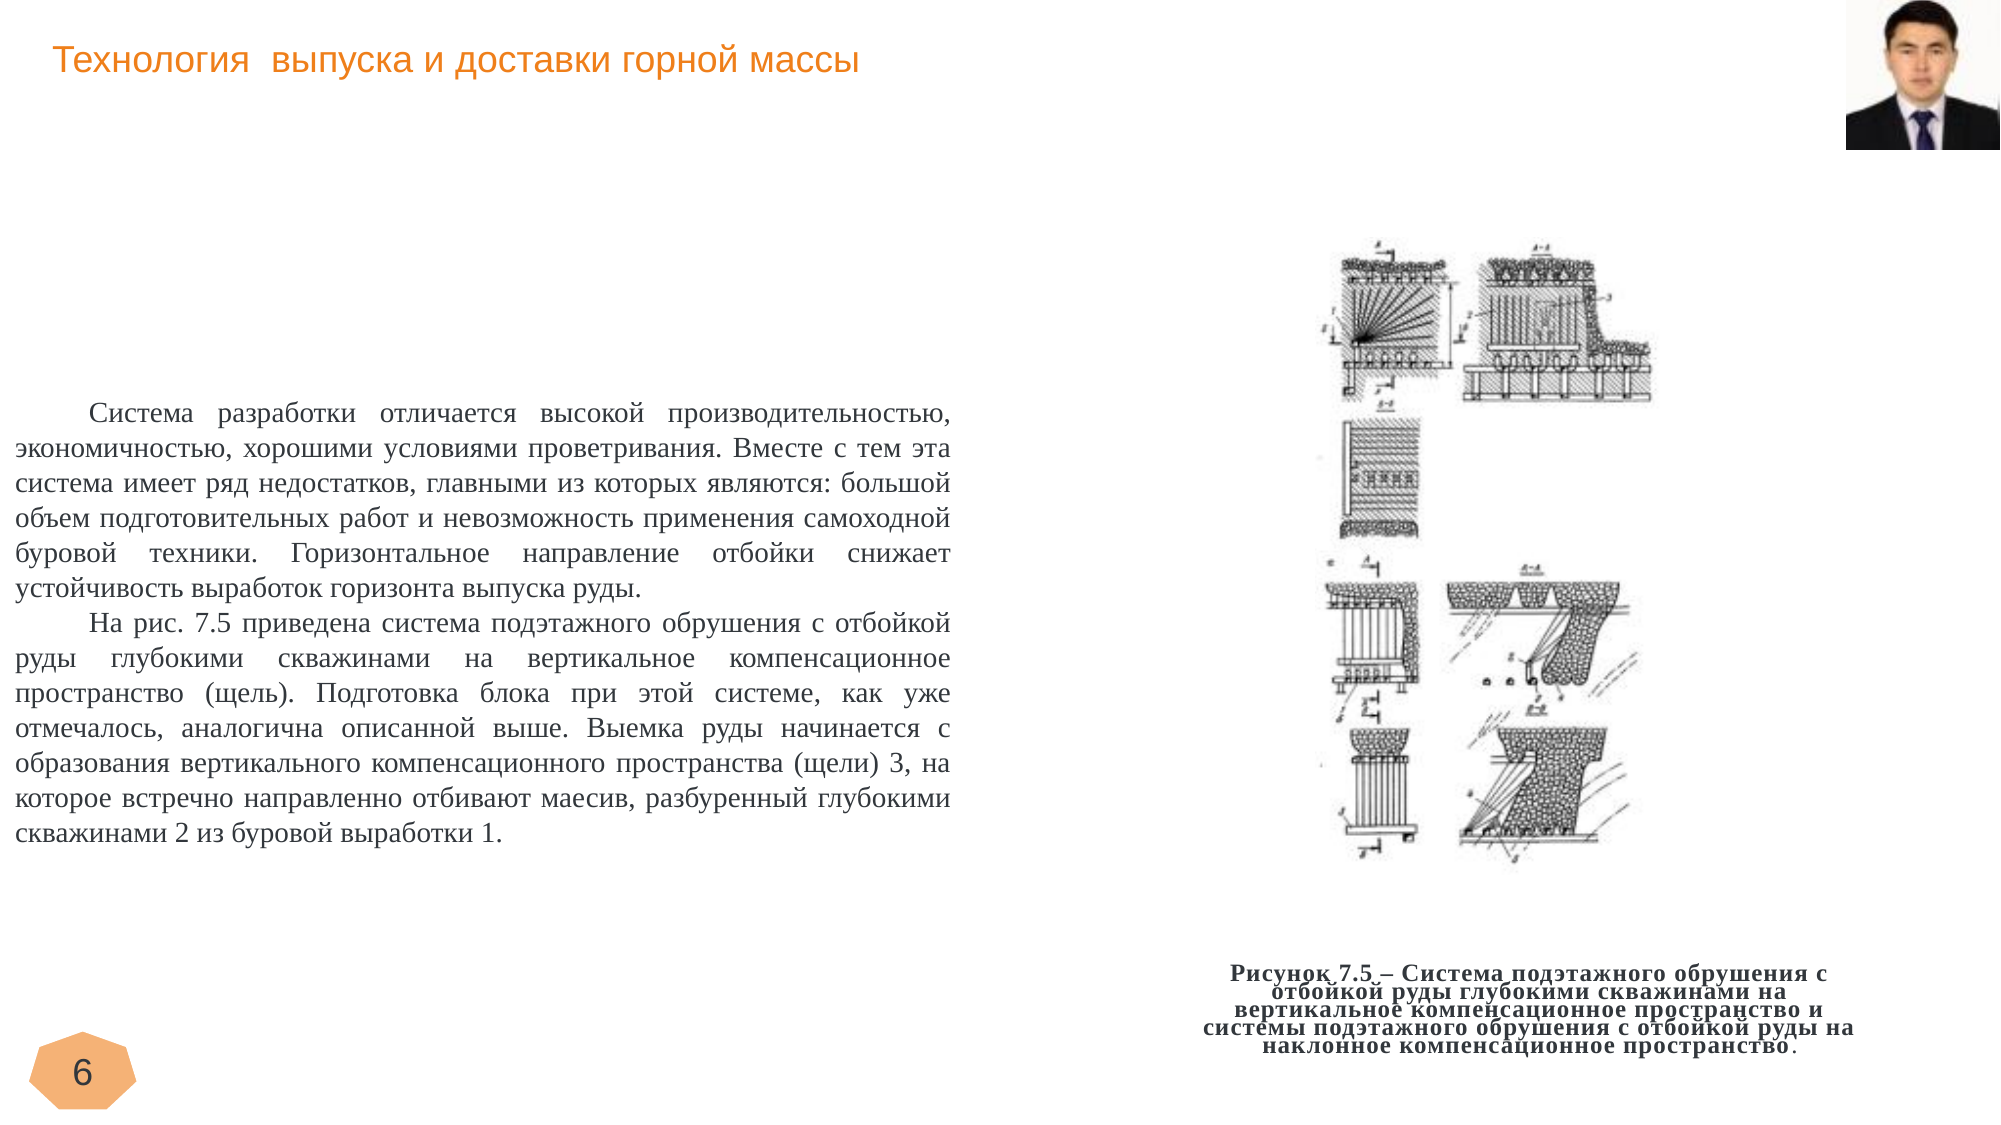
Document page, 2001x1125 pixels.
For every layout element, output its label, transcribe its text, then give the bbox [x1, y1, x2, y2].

title Технология выпуска и доставки горной массы [52, 0, 1789, 116]
text_box Система разработки отличается высокой производительностью, экономичностью, хорошими условиями проветривания. Вместе с тем эта система имеет ряд недостатков, главными из которых являются: большой объем подготовительных работ и невозможность применения самоходной буровой техники. Горизонтальное направление отбойки снижает устойчивость выработок горизонта выпуска руды. На рис. 7.5 приведена система подэтажного обрушения с отбойкой руды глубокими скважинами на вертикальное компенсационное пространство (щель). Подготовка блока при этой системе, как уже отмечалось, аналогична описанной выше. Выемка руды начинается с образования вертикального компенсационного пространства (щели) 3, на которое встречно направленно отбивают маесив, разбуренный глубокими скважинами 2 из буровой выработки 1. [0, 386, 967, 856]
text_box Рисунок 7.5 – Система подэтажного обрушения с отбойкой руды глубокими скважинами на вертикальное компенсационное пространство и системы подэтажного обрушения с отбойкой руды на наклонное компенсационное пространство. [1171, 961, 1889, 1066]
text_box 6 [26, 1029, 139, 1112]
picture [1846, 0, 2000, 150]
picture [1315, 237, 1661, 875]
